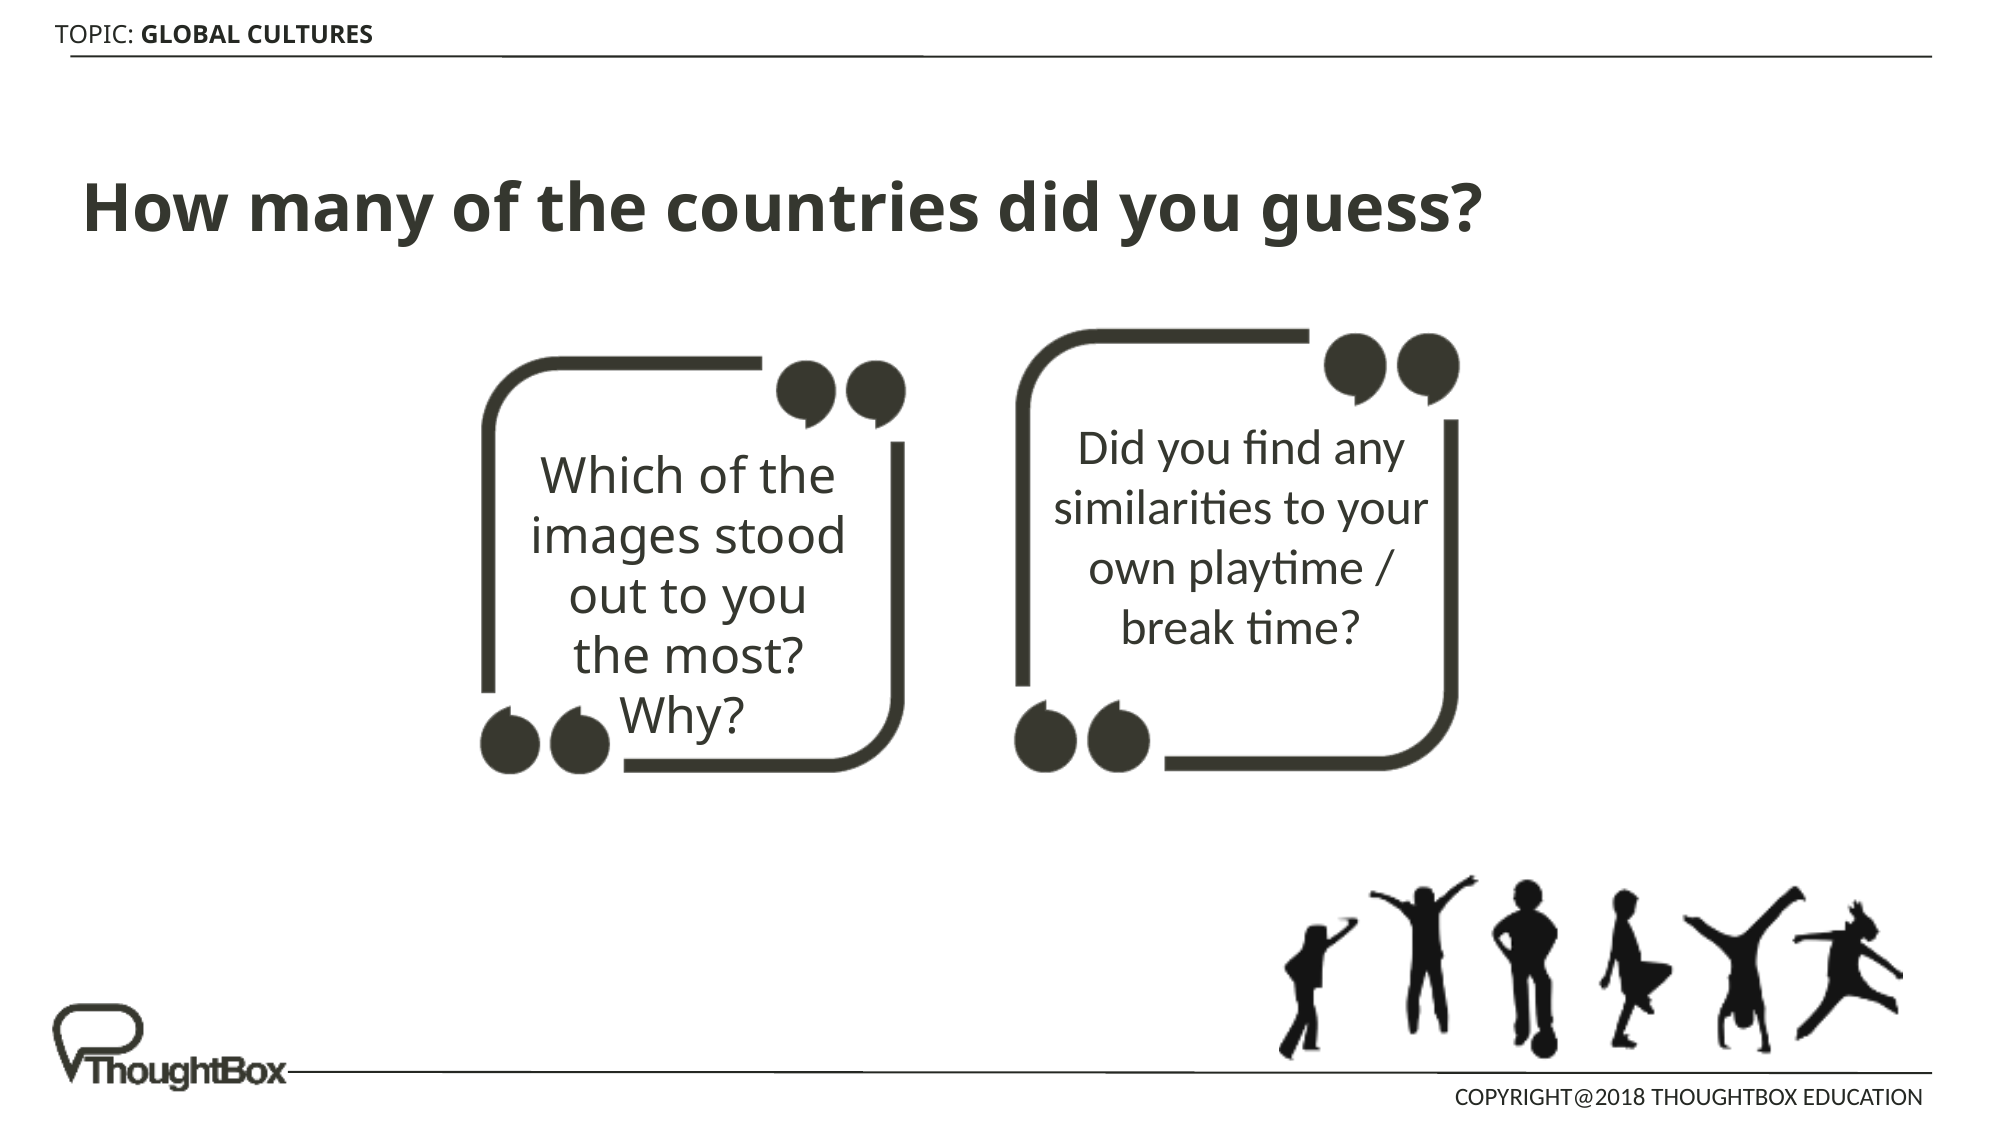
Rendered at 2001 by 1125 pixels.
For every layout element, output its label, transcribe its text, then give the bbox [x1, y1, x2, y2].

title How many of the countries did you guess? [66, 101, 1792, 319]
picture [51, 1002, 288, 1093]
picture [988, 303, 1485, 799]
picture [455, 332, 930, 799]
picture [1278, 812, 1903, 1125]
